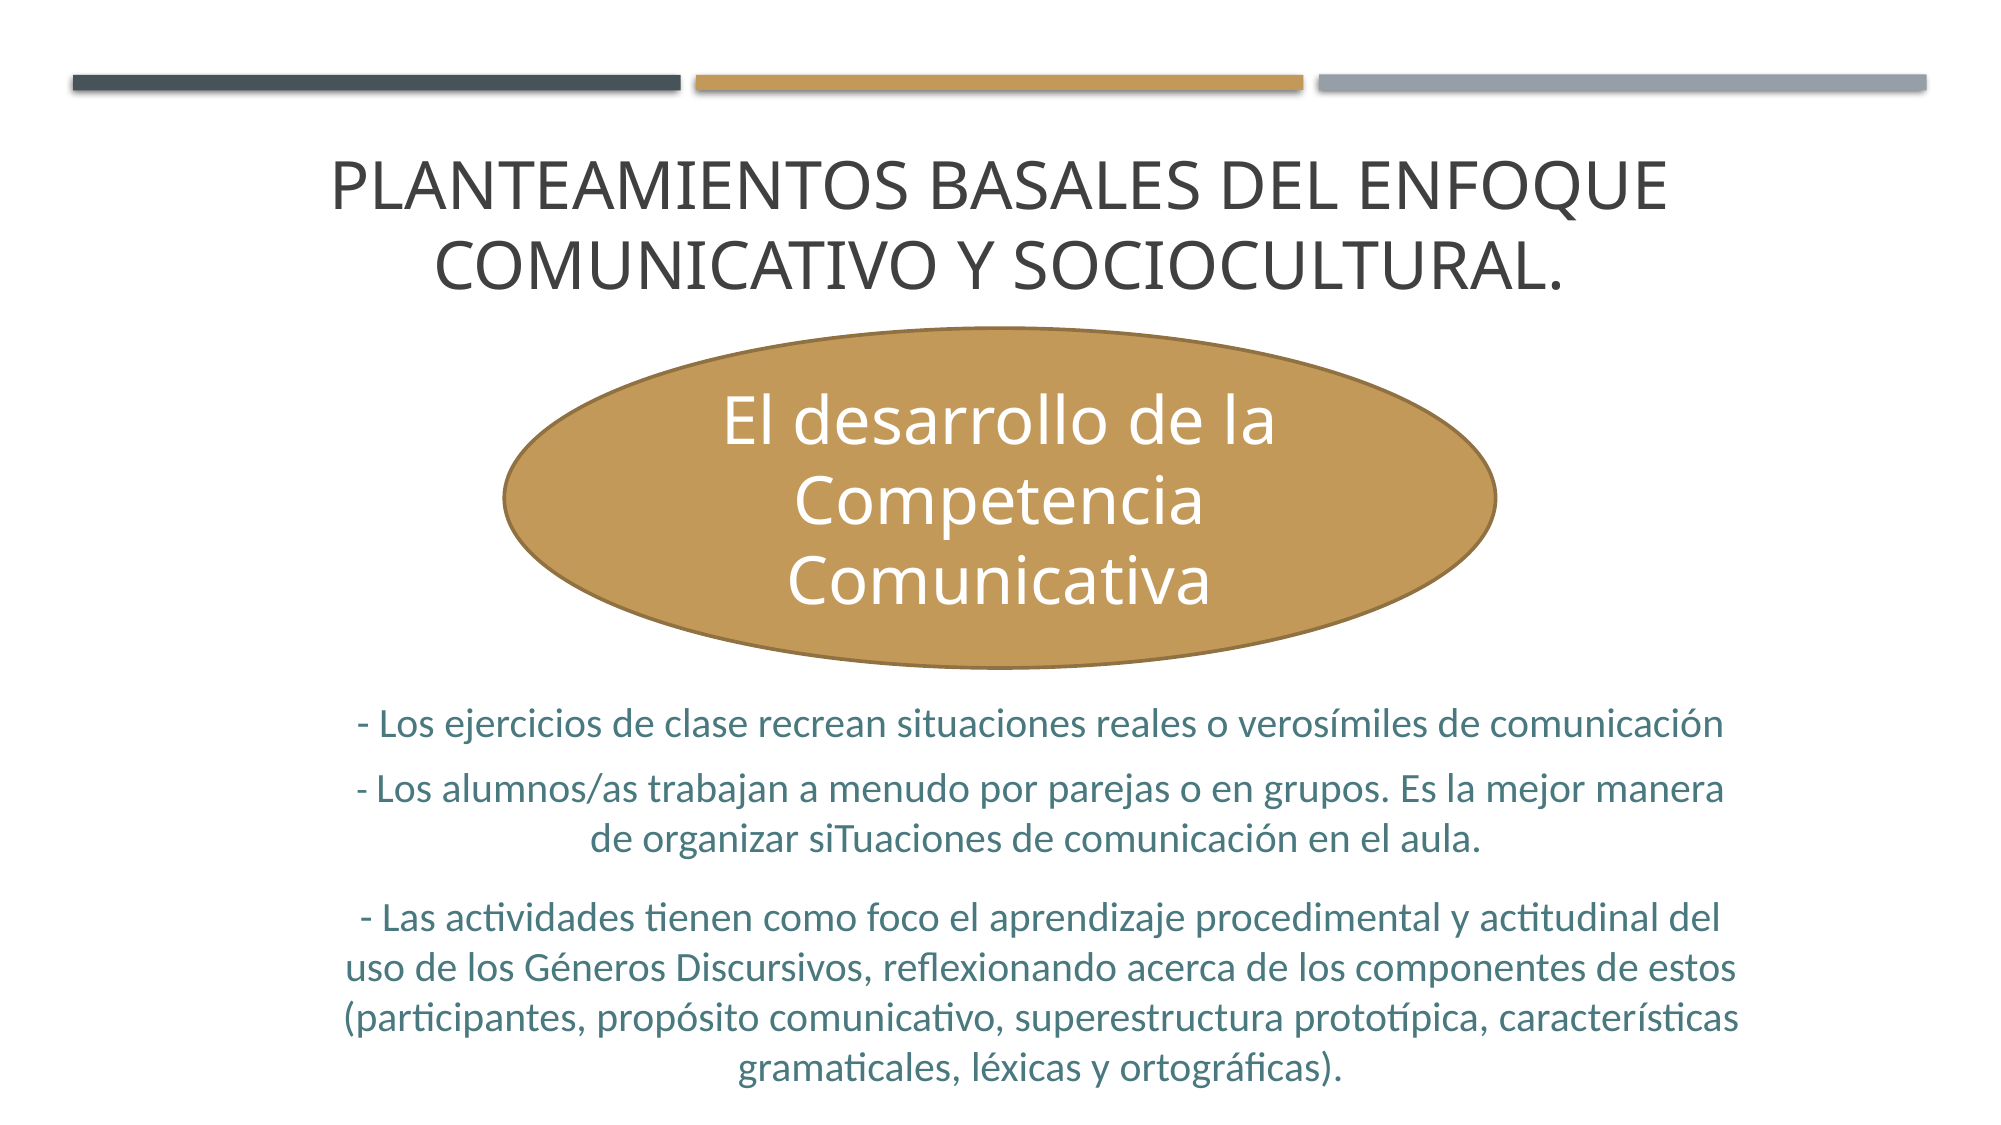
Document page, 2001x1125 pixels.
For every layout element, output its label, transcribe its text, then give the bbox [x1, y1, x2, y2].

text_box - Los alumnos/as trabajan a menudo por parejas o en grupos. Es la mejor manera de organizar siTuaciones de comunicación en el aula. [324, 753, 1758, 869]
text_box El desarrollo de la Competencia Comunicativa [502, 326, 1498, 670]
text_box - Los ejercicios de clase recrean situaciones reales o verosímiles de comunicación [279, 688, 1803, 753]
text_box - Las actividades tienen como foco el aprendizaje procedimental y actitudinal del uso de los Géneros Discursivos, reflexionando acerca de los componentes de estos (participantes, propósito comunicativo, superestructura prototípica, características gramaticales, léxicas y ortográficas). [324, 882, 1758, 1098]
title Planteamientos basales del enfoque comunicativo y sociocultural. [95, 115, 1905, 311]
